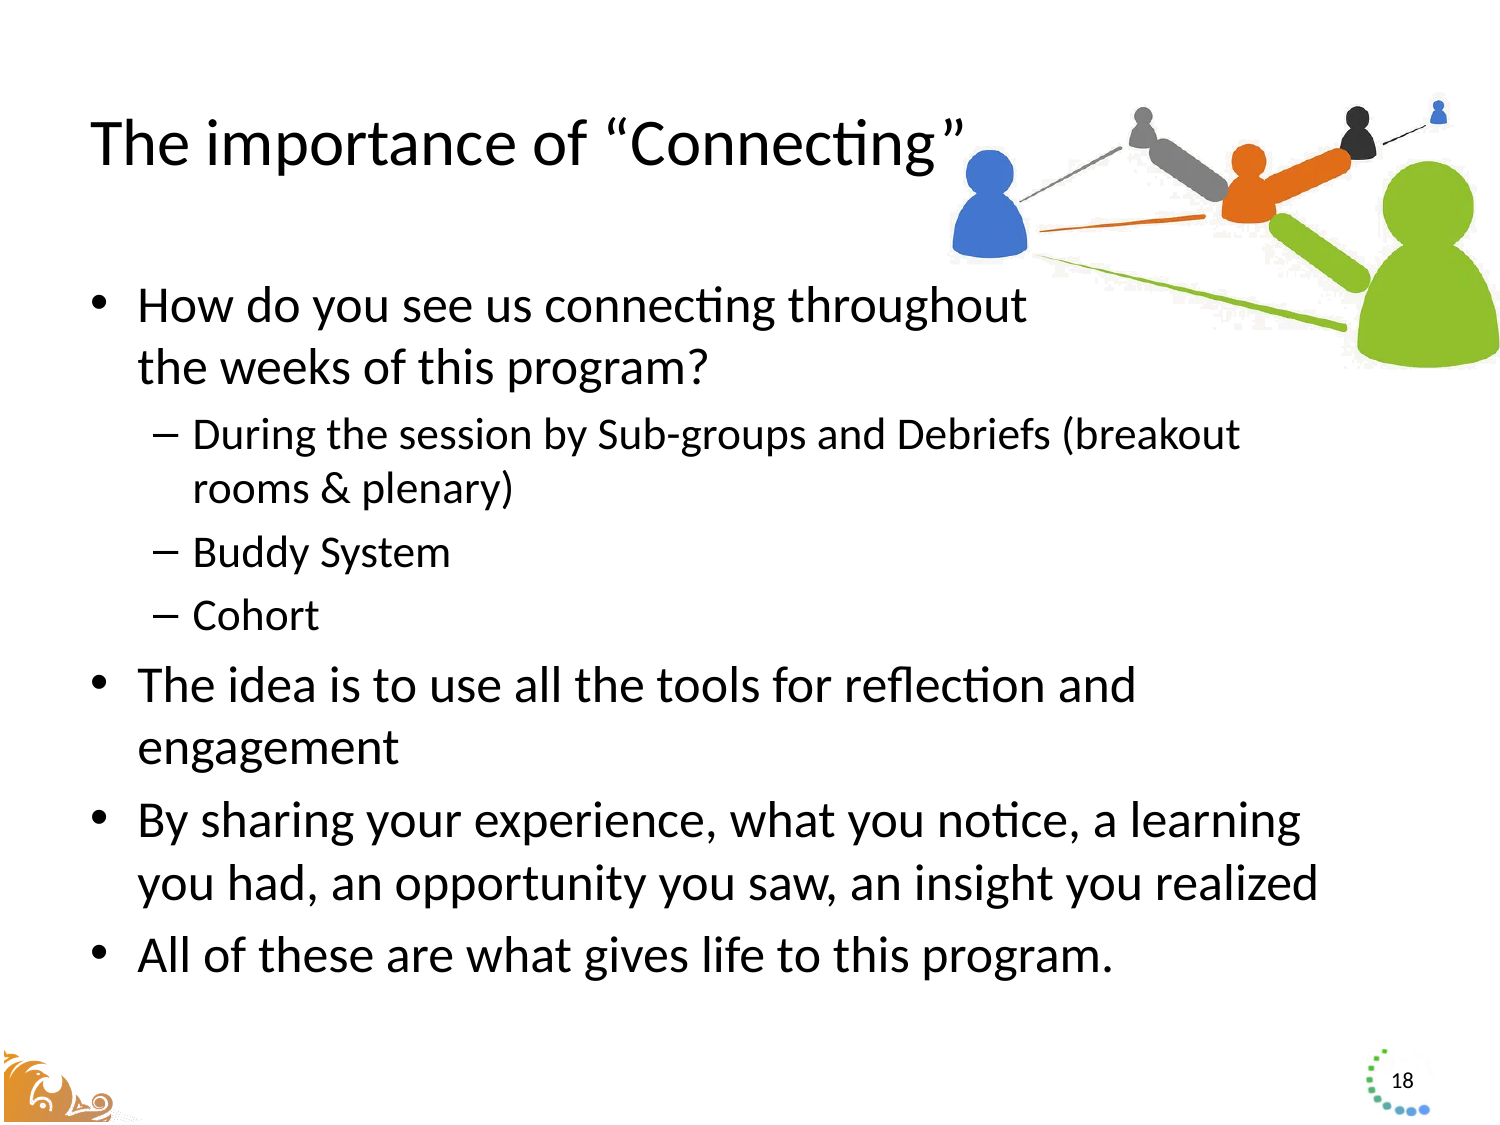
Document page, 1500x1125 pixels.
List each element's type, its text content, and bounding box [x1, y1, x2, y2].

title The importance of “Connecting” [75, 45, 1425, 233]
list How do you see us connecting throughout the weeks of this program? During the session by Sub-groups and Debriefs (breakout rooms & plenary) Buddy System Cohort The idea is to use all the tools for reflection and engagement By sharing your experience, what you notice, a learning you had, an opportunity you saw, an insight you realized All of these are what gives life to this program. [75, 262, 1341, 1059]
picture [4, 1044, 148, 1124]
picture [945, 91, 1500, 374]
picture [1363, 1047, 1435, 1117]
